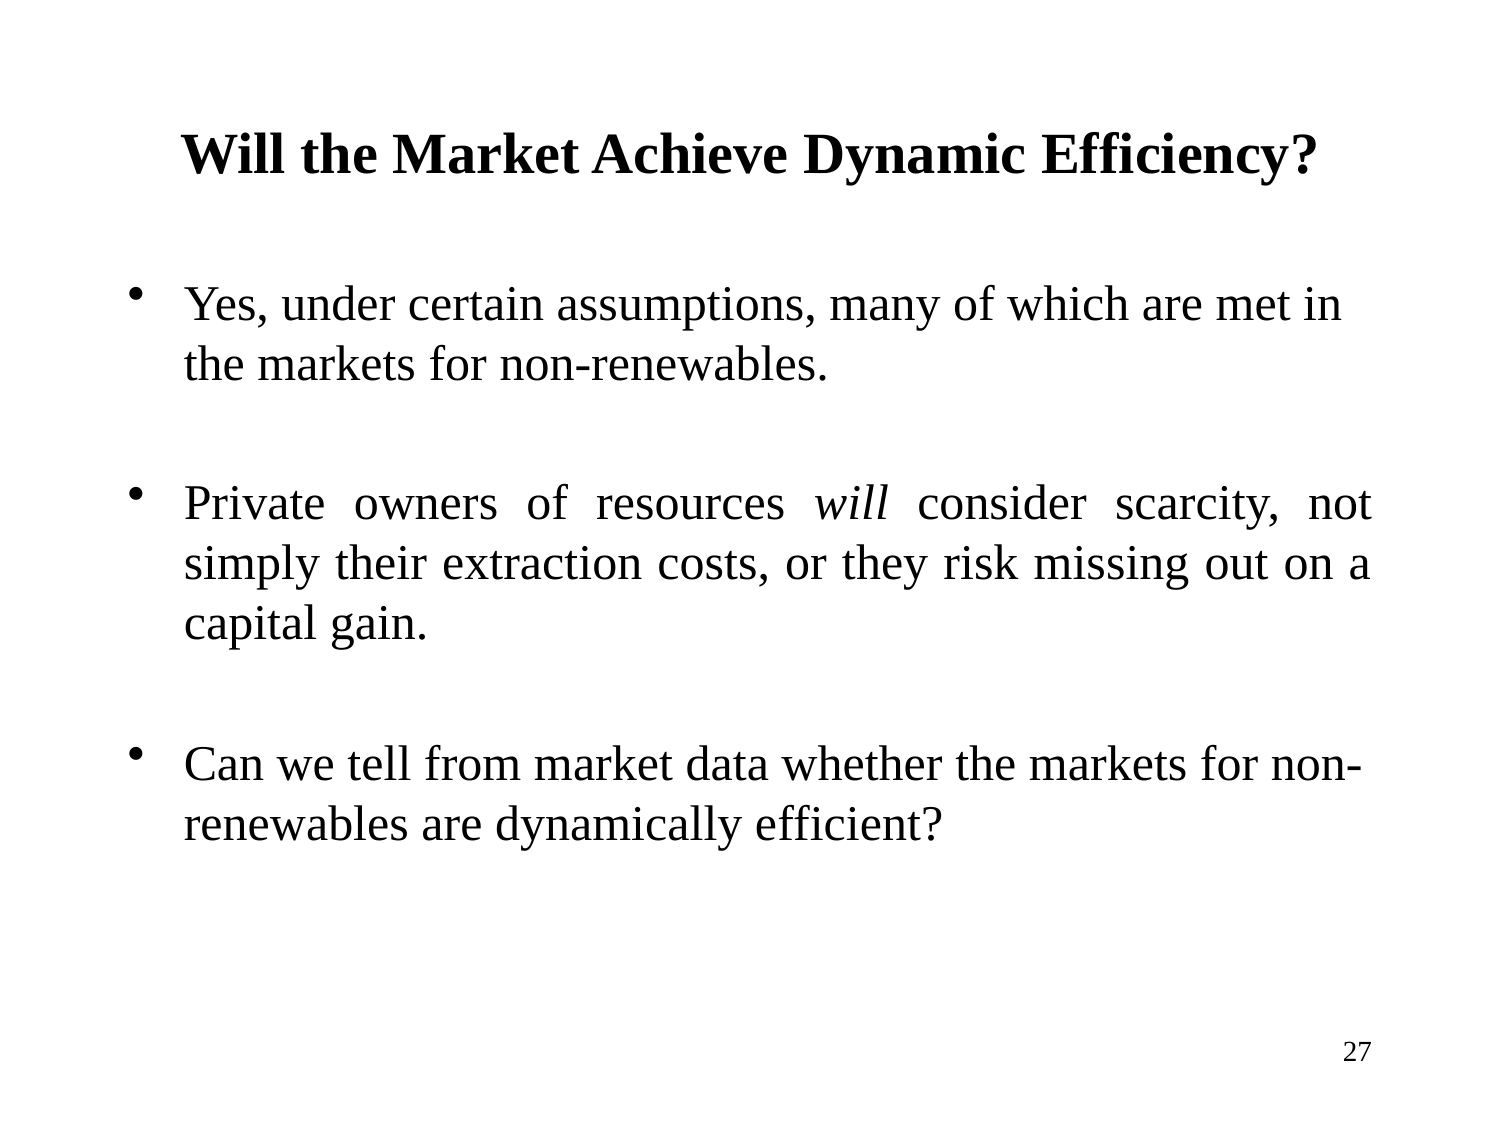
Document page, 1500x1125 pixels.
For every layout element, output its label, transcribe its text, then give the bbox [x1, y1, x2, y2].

title Will the Market Achieve Dynamic Efficiency? [112, 99, 1388, 200]
slide_number 27 [1074, 1024, 1388, 1101]
list Yes, under certain assumptions, many of which are met in the markets for non-renewables. Private owners of resources will consider scarcity, not simply their extraction costs, or they risk missing out on a capital gain. Can we tell from market data whether the markets for non-renewables are dynamically efficient? [112, 262, 1388, 938]
